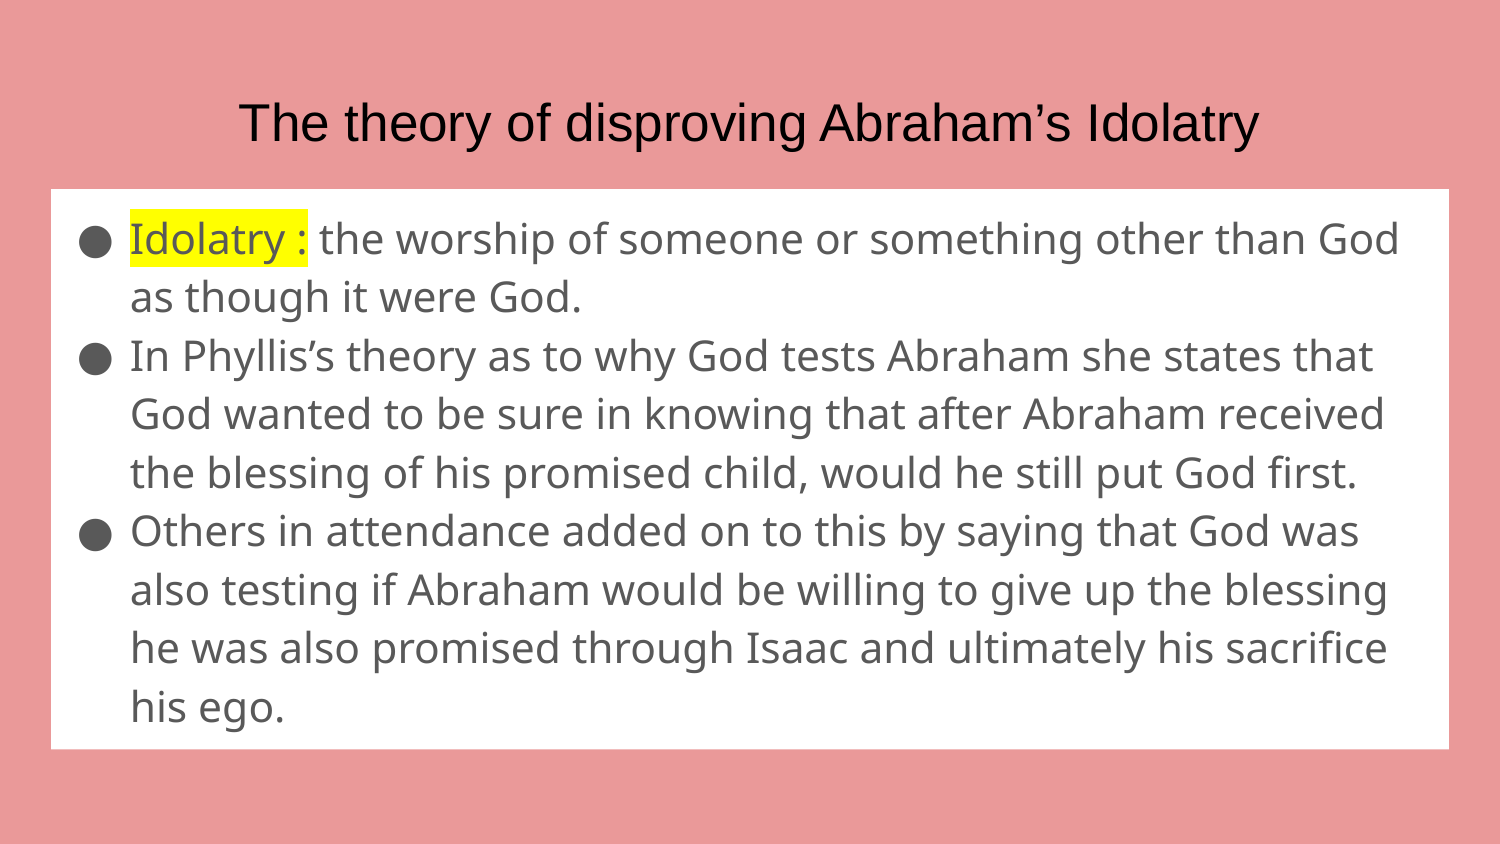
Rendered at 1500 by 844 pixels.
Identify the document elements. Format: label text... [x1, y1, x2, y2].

list Idolatry : the worship of someone or something other than God as though it were God. In Phyllis’s theory as to why God tests Abraham she states that God wanted to be sure in knowing that after Abraham received the blessing of his promised child, would he still put God first. Others in attendance added on to this by saying that God was also testing if Abraham would be willing to give up the blessing he was also promised through Isaac and ultimately his sacrifice his ego. [51, 189, 1449, 750]
title The theory of disproving Abraham’s Idolatry [51, 72, 1449, 167]
